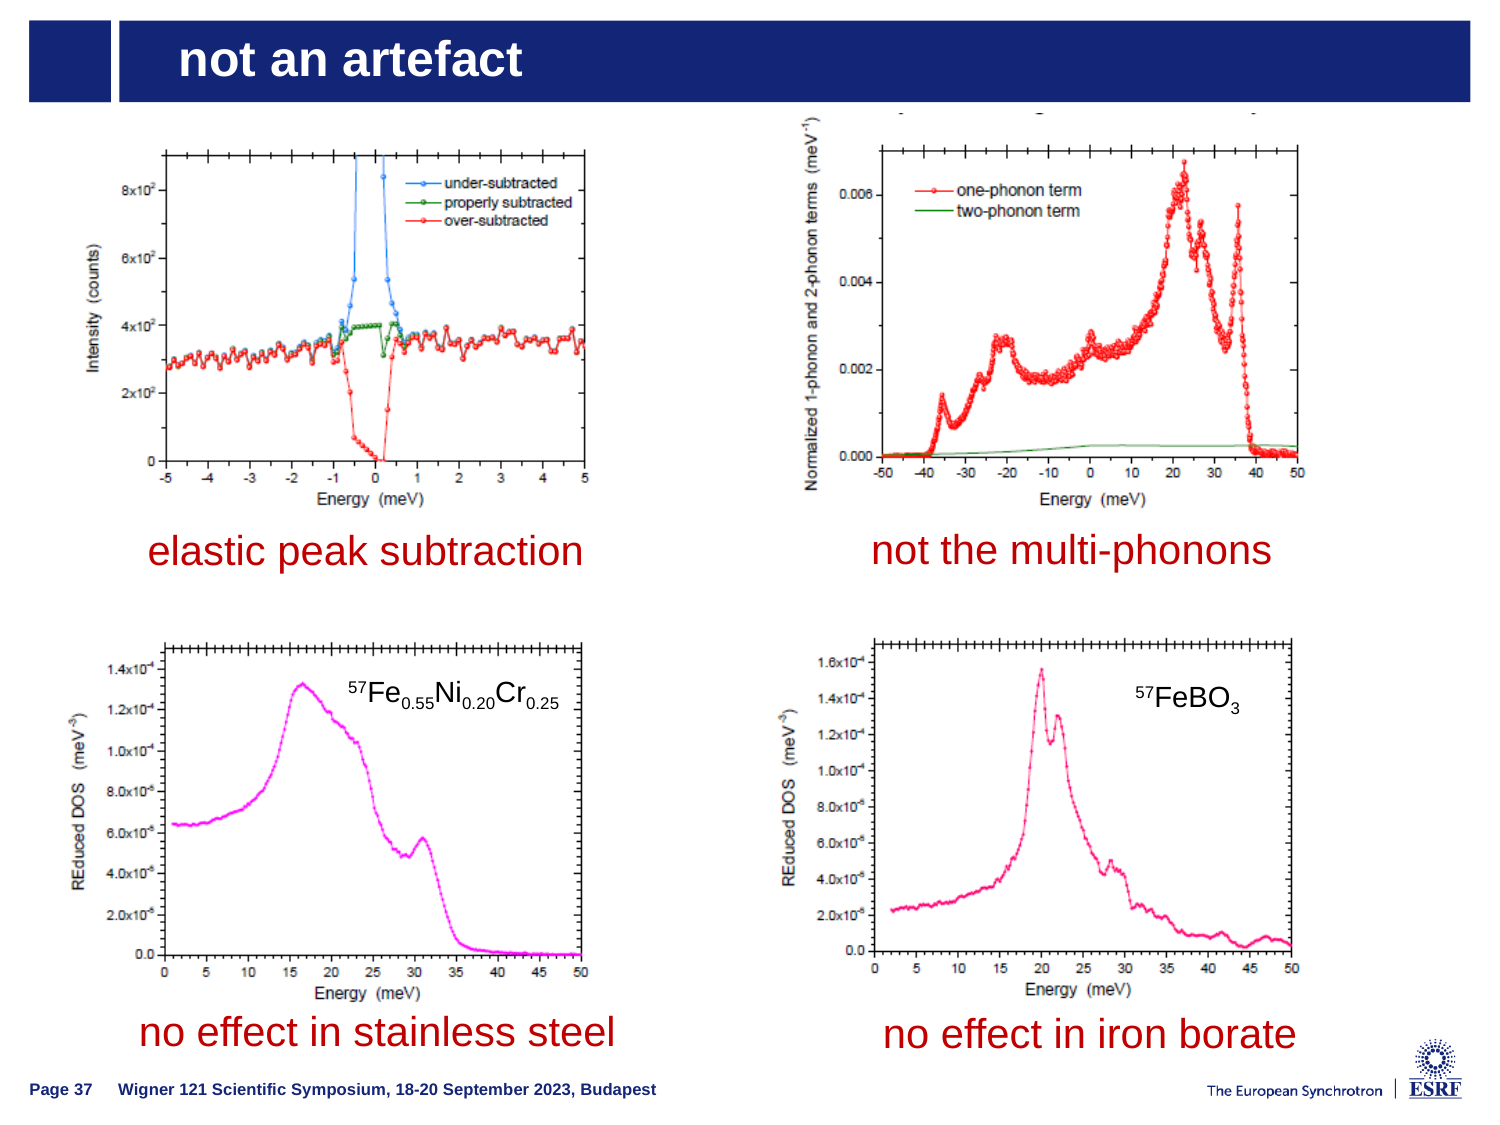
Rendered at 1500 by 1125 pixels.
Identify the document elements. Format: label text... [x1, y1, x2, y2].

slide_number Page 37 [29, 1063, 98, 1099]
text_box elastic peak subtraction [132, 524, 602, 582]
footer Wigner 121 Scientific Symposium, 18-20 September 2023, Budapest [118, 1063, 1122, 1099]
title not an artefact [119, 20, 1471, 103]
text_box no effect in stainless steel [123, 997, 639, 1062]
text_box not the multi-phonons [856, 517, 1326, 580]
picture [64, 144, 611, 518]
text_box no effect in iron borate [868, 999, 1383, 1065]
picture [774, 634, 1315, 1006]
picture [40, 634, 598, 1015]
picture [1175, 1018, 1500, 1125]
picture [785, 113, 1320, 521]
